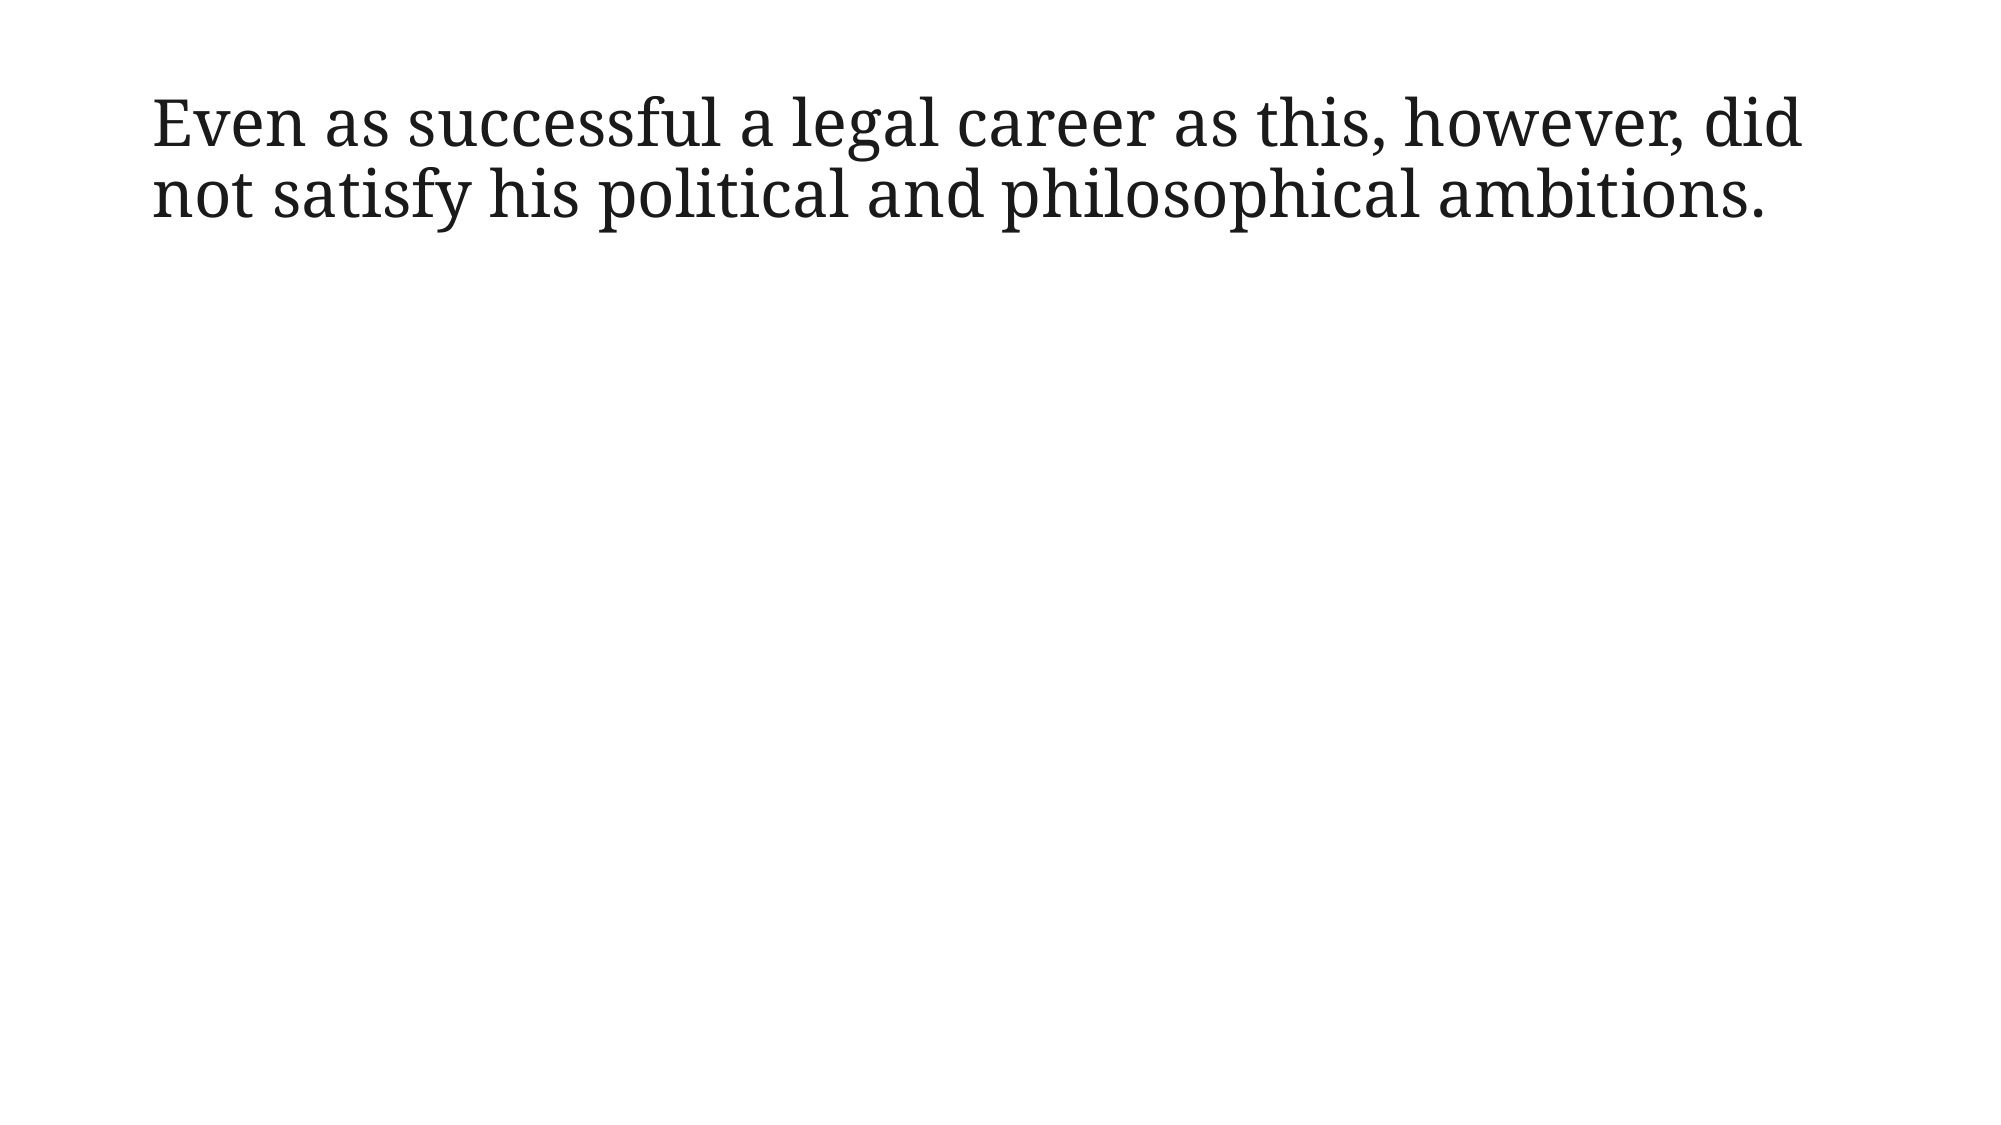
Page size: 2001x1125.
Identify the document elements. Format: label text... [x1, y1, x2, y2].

title Even as successful a legal career as this, however, did not satisfy his political and philosophical ambitions. [137, 59, 1863, 262]
